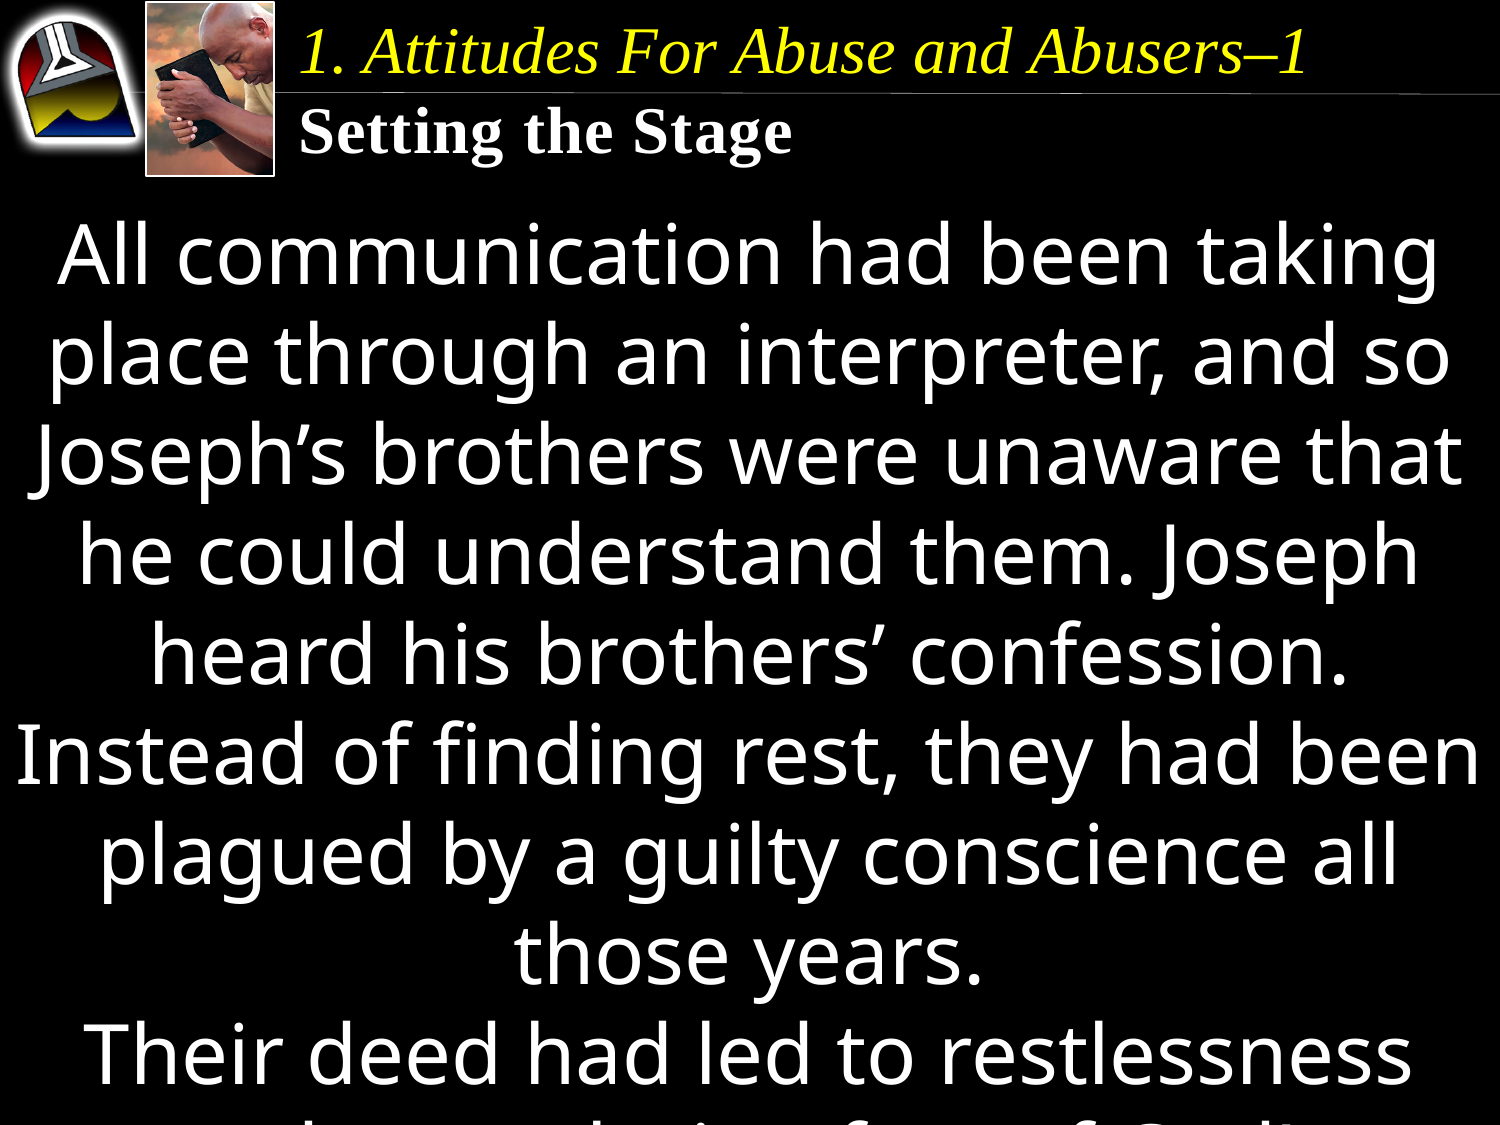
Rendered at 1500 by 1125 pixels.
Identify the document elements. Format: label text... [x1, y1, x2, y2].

text_box All communication had been taking place through an interpreter, and so Joseph’s brothers were unaware that he could understand them. Joseph heard his brothers’ confession. Instead of finding rest, they had been plagued by a guilty conscience all those years. Their deed had led to restlessness and a paralyzing fear of God’s retribution. [0, 193, 1500, 1125]
picture [0, 0, 157, 159]
picture [147, 3, 273, 175]
text_box 1. Attitudes For Abuse and Abusers–1 Setting the Stage [277, 0, 1500, 175]
